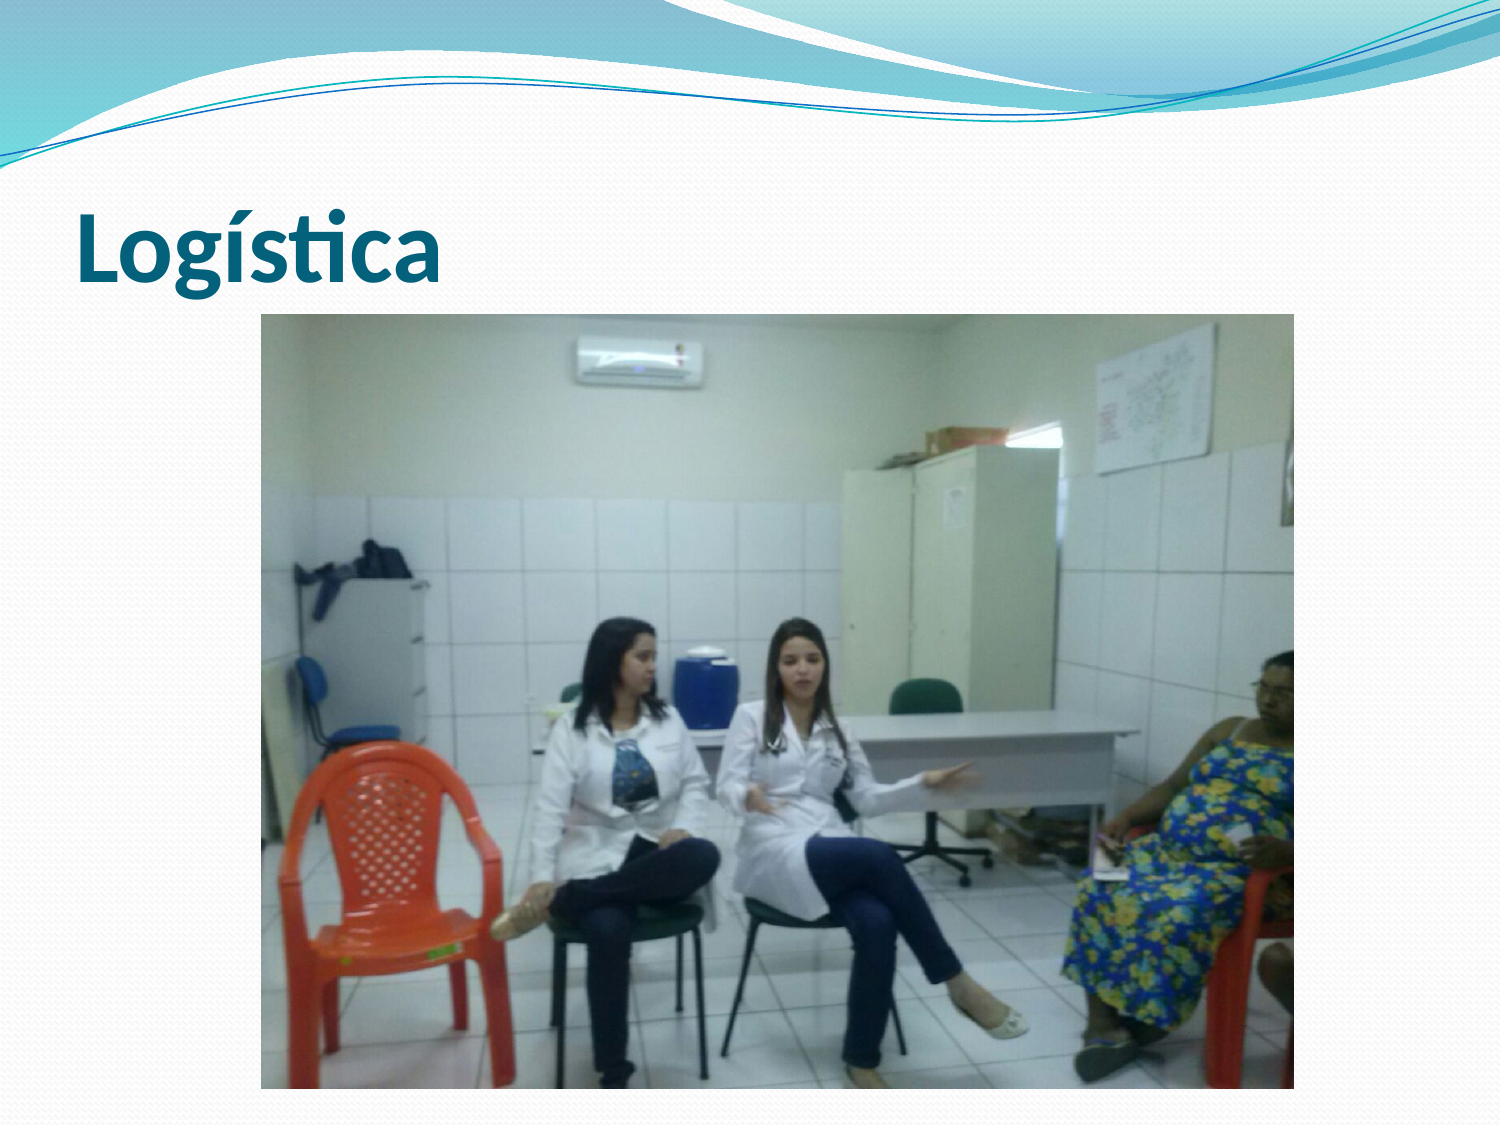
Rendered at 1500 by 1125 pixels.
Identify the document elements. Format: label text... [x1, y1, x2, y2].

title Logística [75, 115, 1425, 303]
picture [261, 314, 1294, 1089]
